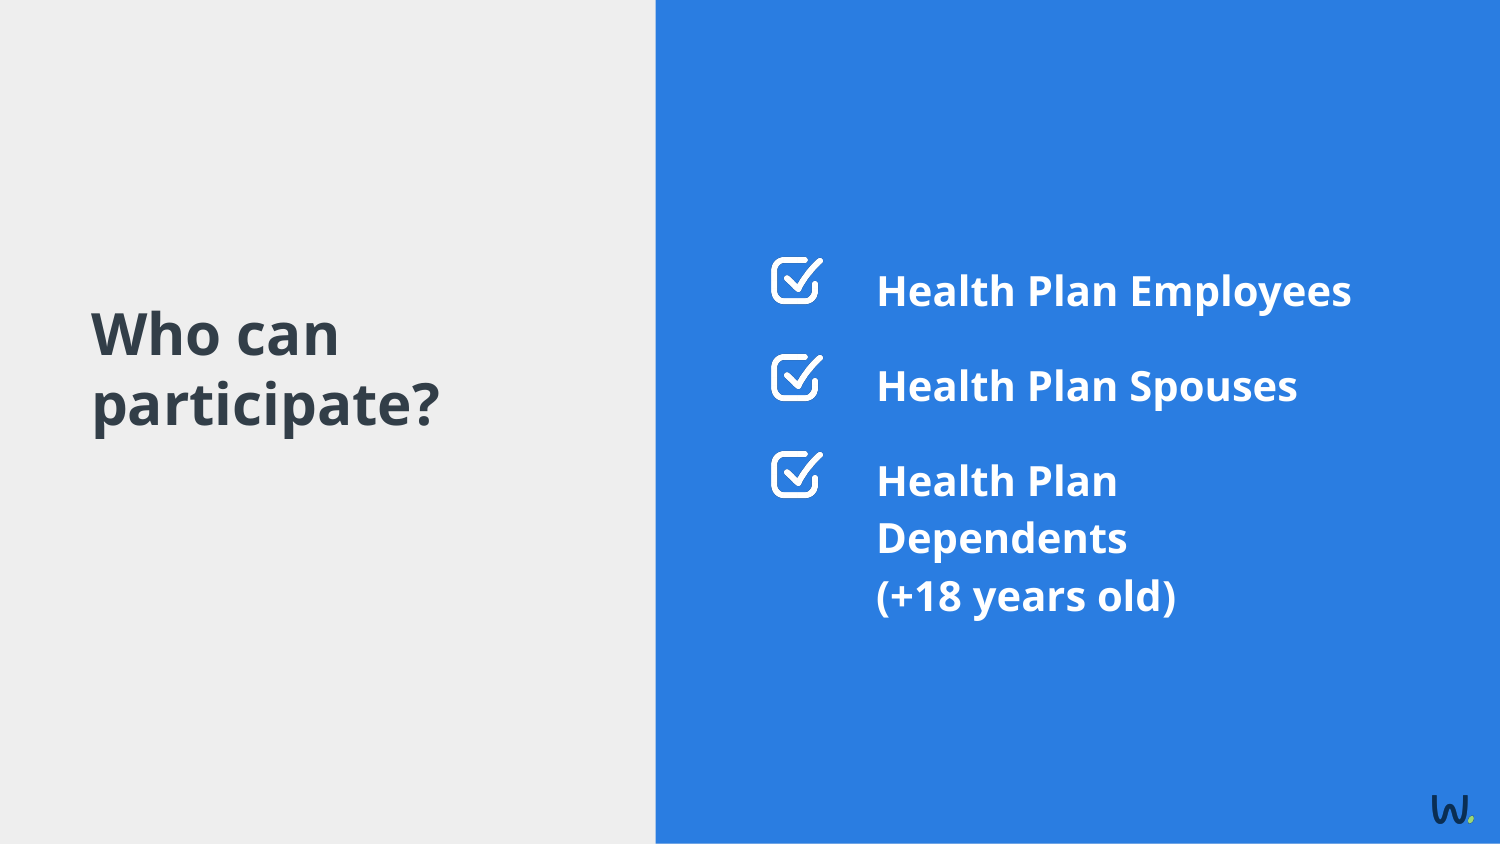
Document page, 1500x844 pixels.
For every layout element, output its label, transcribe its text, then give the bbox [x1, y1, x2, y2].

text_box Health Plan Employees Health Plan Spouses Health Plan Dependents (+18 years old) [861, 241, 1387, 591]
text_box [655, 0, 1500, 844]
picture [768, 256, 825, 305]
picture [1432, 794, 1475, 824]
picture [768, 353, 825, 402]
text_box Who can participate? [75, 282, 643, 591]
picture [768, 450, 825, 499]
